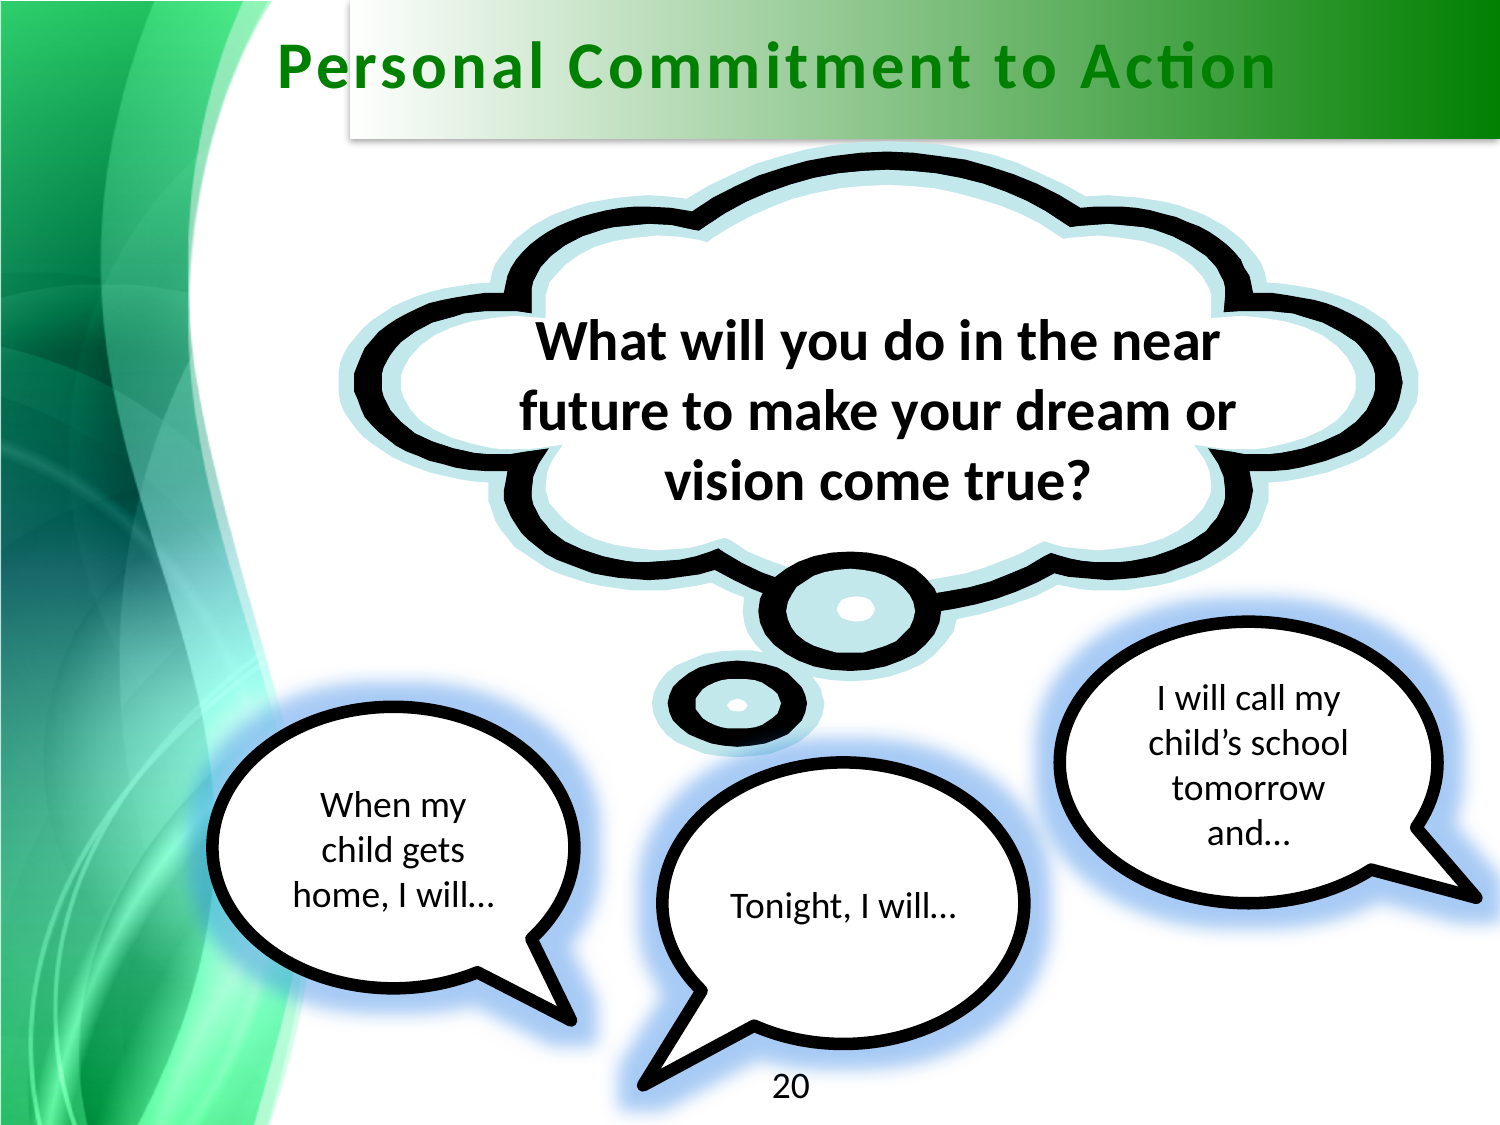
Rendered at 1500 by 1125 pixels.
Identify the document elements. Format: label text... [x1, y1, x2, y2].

text_box 20 [757, 1069, 845, 1114]
text_box When my child gets home, I will… [210, 735, 577, 1023]
picture [0, 2, 334, 1124]
text_box [350, 0, 1500, 140]
text_box I will call my child’s school tomorrow and… [1057, 711, 1479, 906]
text_box Personal Commitment to Action [262, 14, 1361, 110]
text_box Tonight, I will… [641, 769, 1027, 1088]
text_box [334, 138, 1422, 760]
